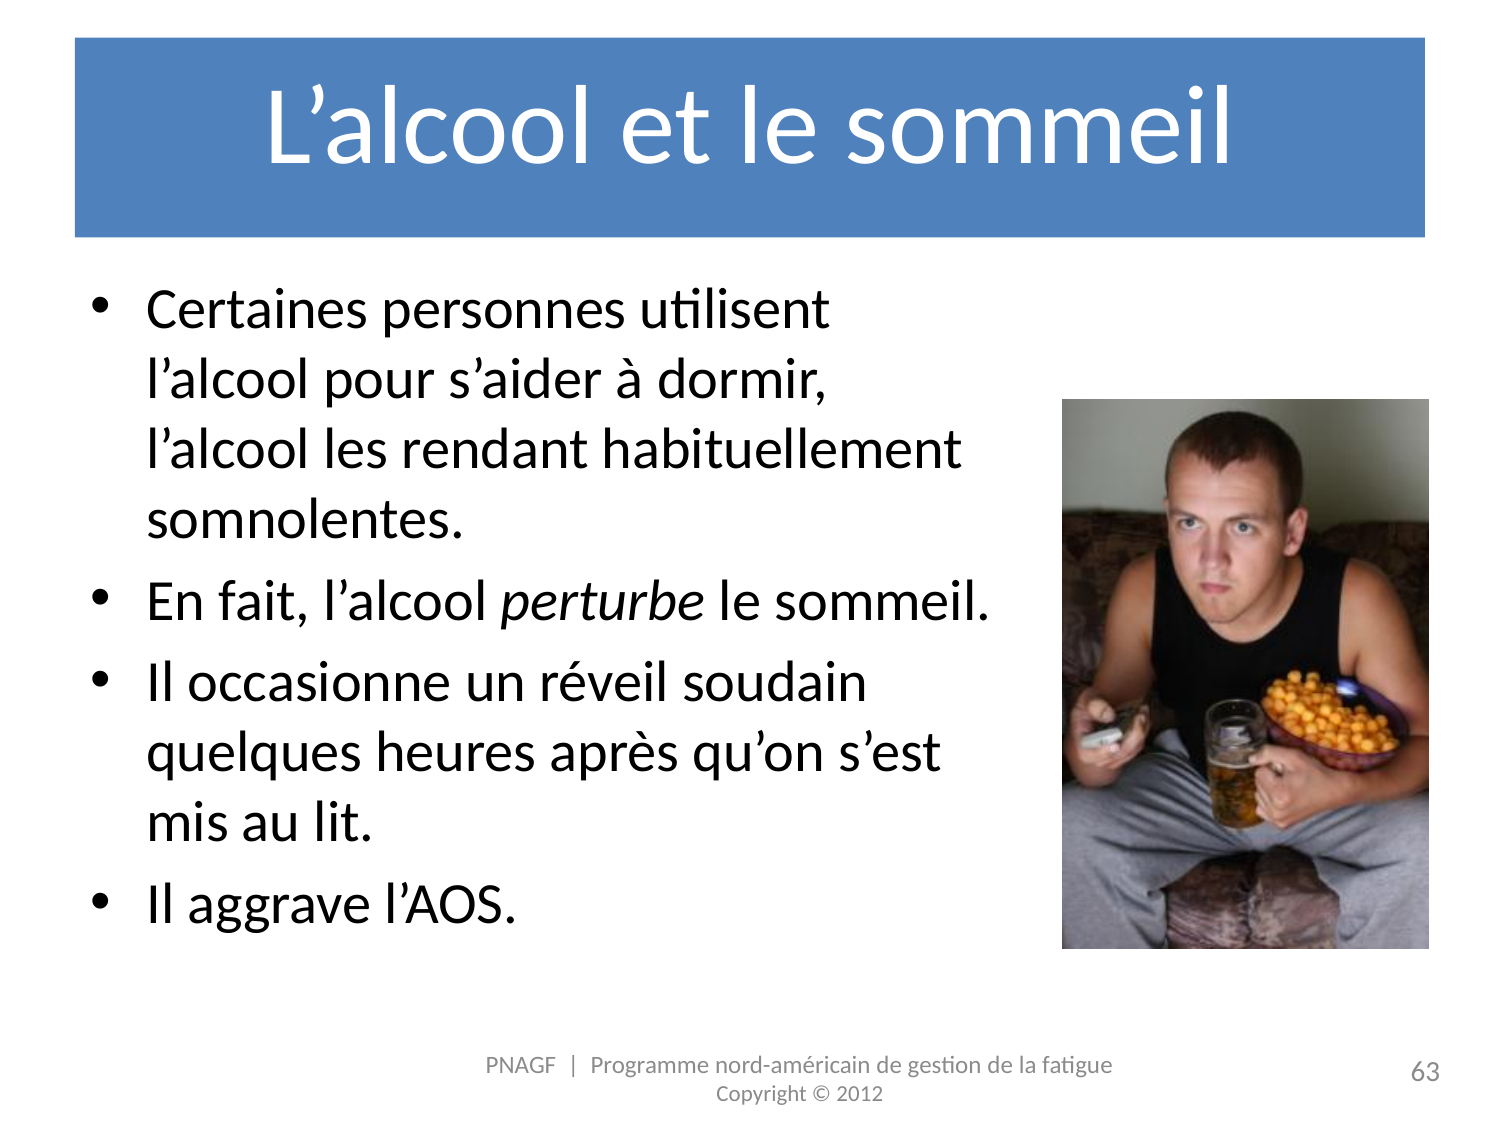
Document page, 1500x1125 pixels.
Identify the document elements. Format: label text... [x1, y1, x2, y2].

picture [1062, 399, 1430, 950]
list Certaines personnes utilisent l’alcool pour s’aider à dormir, l’alcool les rendant habituellement somnolentes. En fait, l’alcool perturbe le sommeil. Il occasionne un réveil soudain quelques heures après qu’on s’est mis au lit. Il aggrave l’AOS. [75, 262, 1013, 1005]
title L’alcool et le sommeil [75, 45, 1425, 233]
